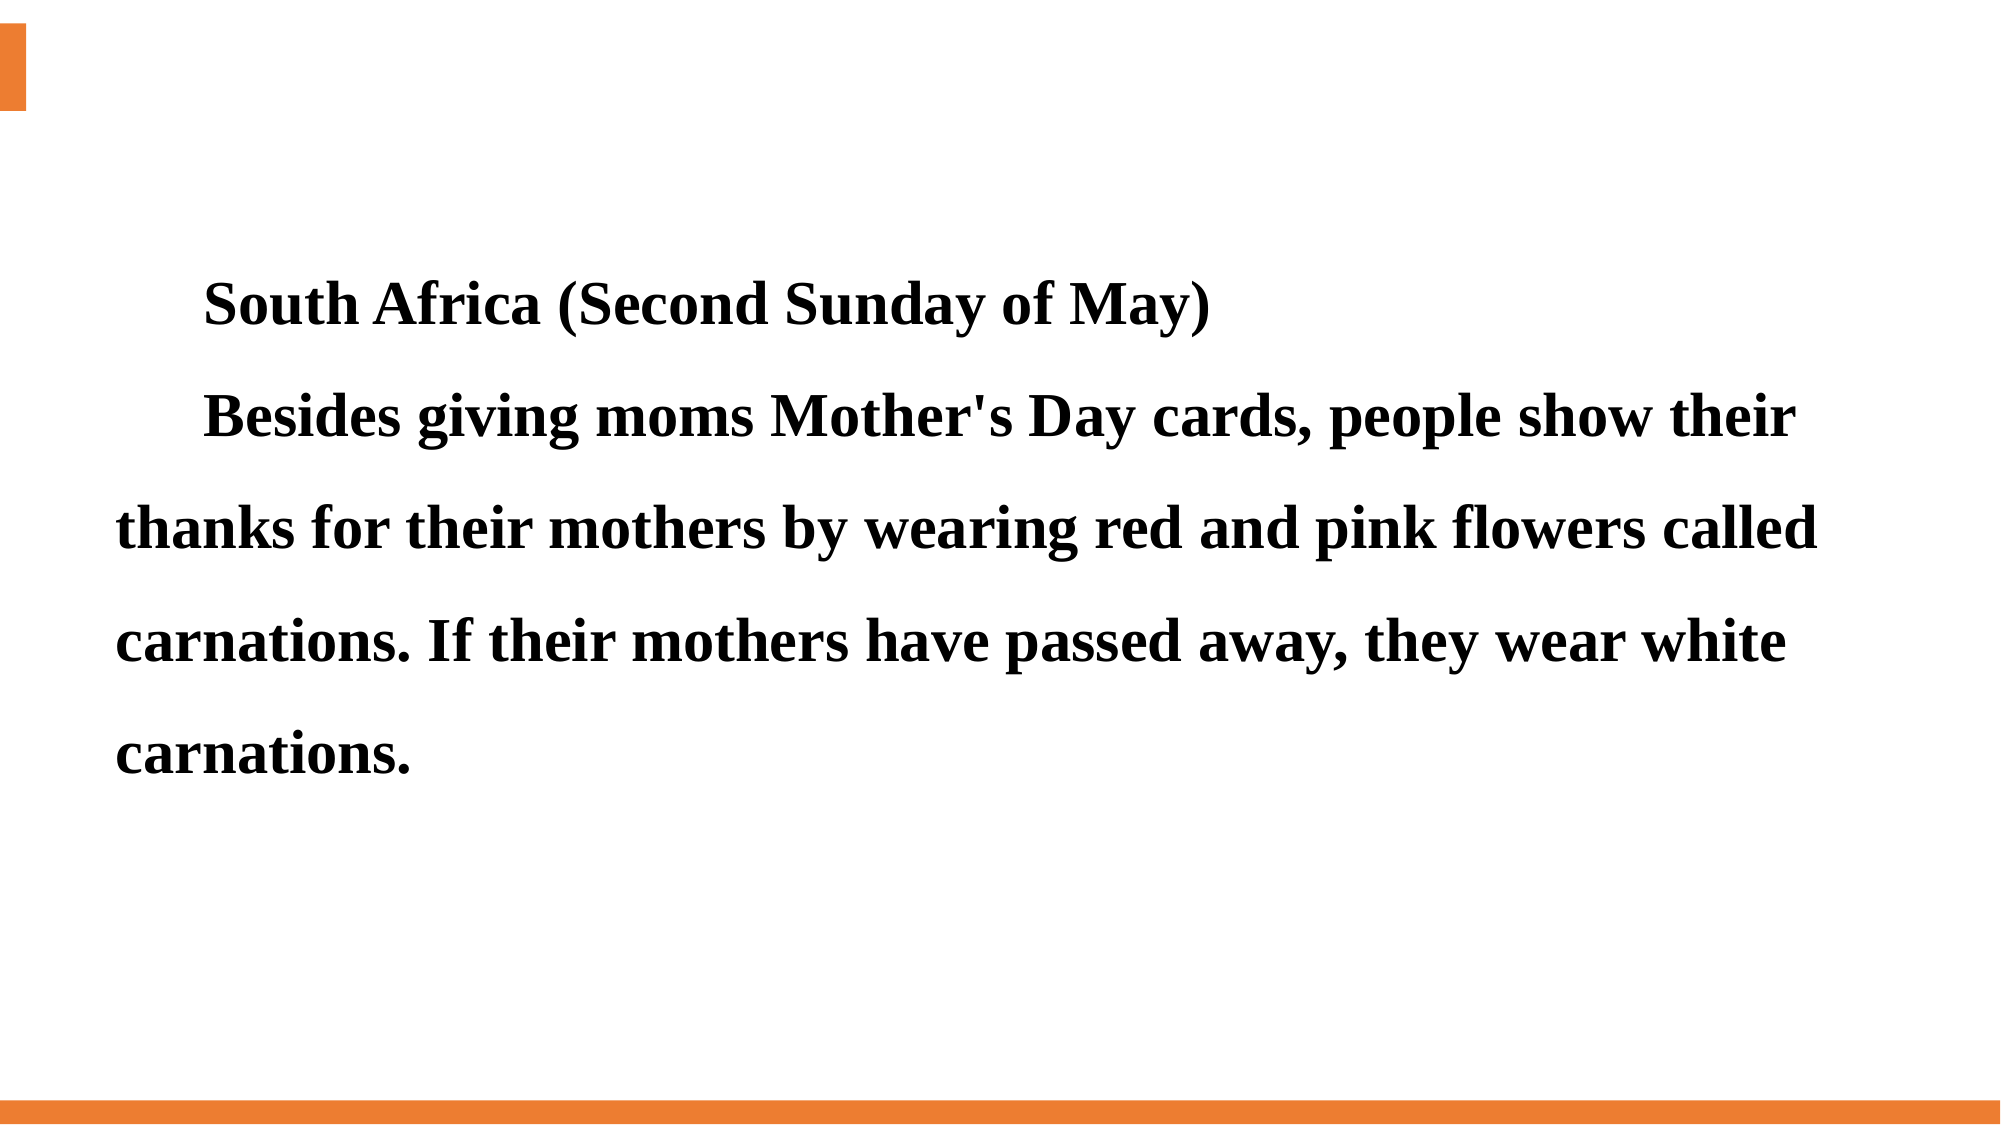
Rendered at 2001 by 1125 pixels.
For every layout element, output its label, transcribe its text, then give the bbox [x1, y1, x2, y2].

text_box South Africa (Second Sunday of May) Besides giving moms Mother's Day cards, people show their thanks for their mothers by wearing red and pink flowers called carnations. If their mothers have passed away, they wear white carnations. [101, 216, 1918, 794]
